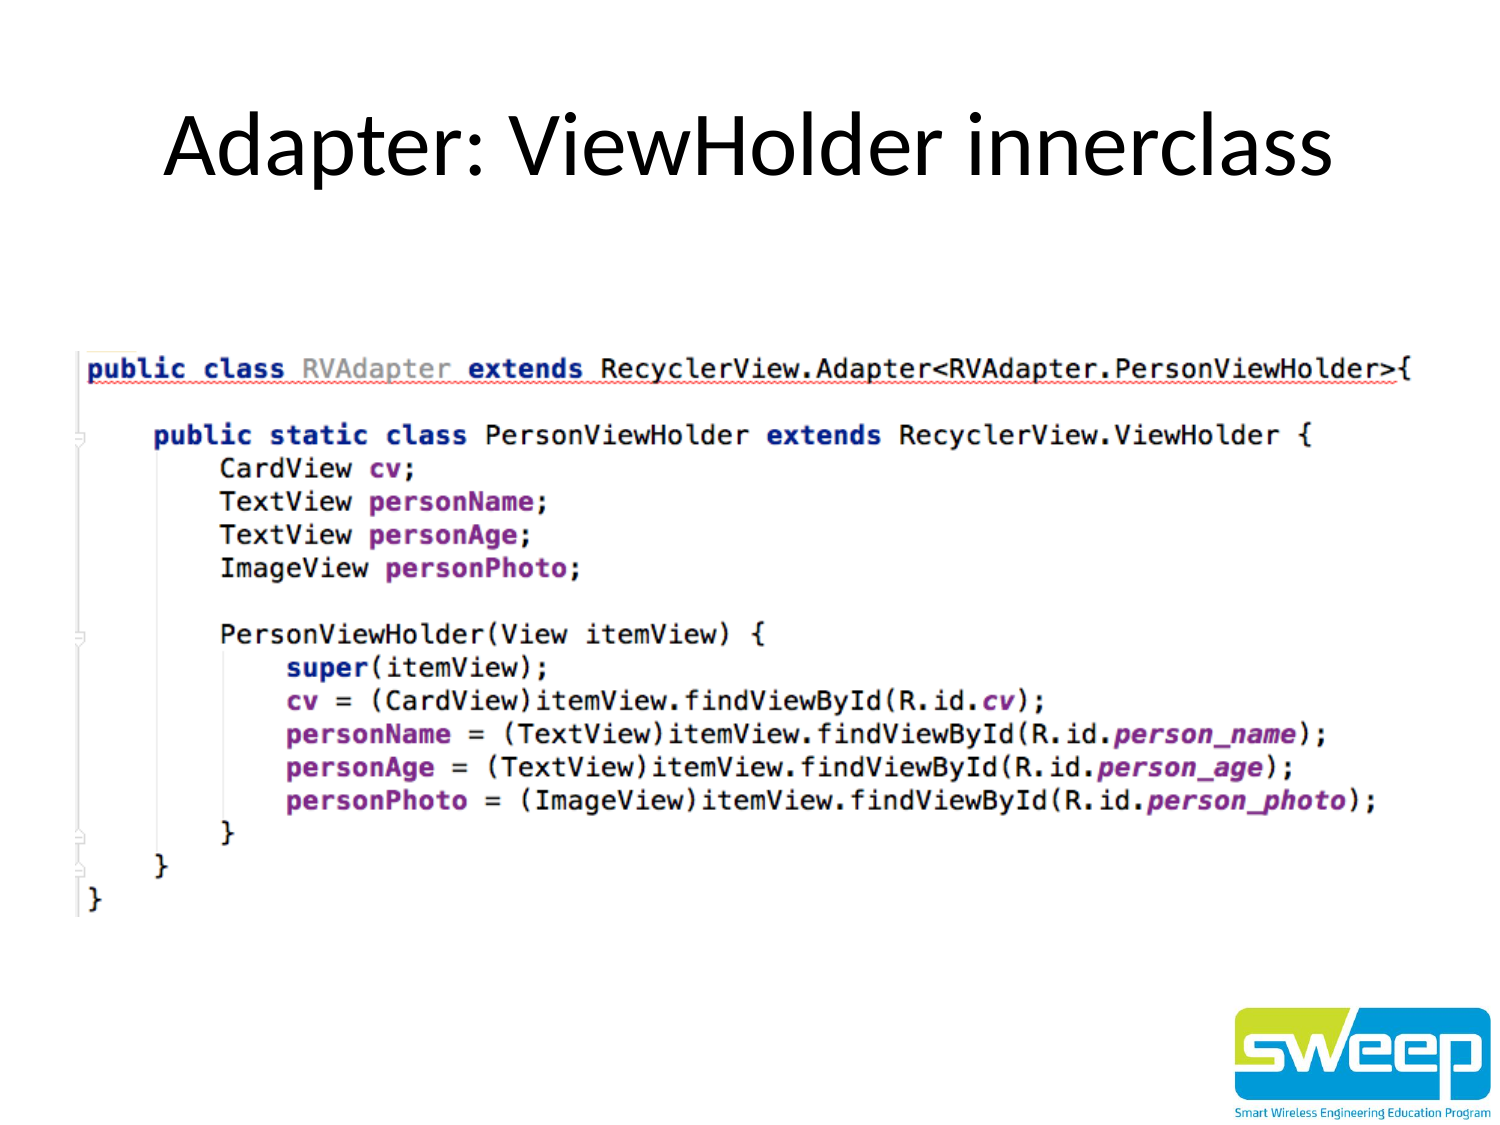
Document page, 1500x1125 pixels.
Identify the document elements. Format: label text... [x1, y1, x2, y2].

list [74, 262, 1426, 1006]
picture [1394, 1034, 1437, 1072]
title Adapter: ViewHolder innerclass [75, 45, 1425, 233]
picture [1223, 996, 1491, 1120]
